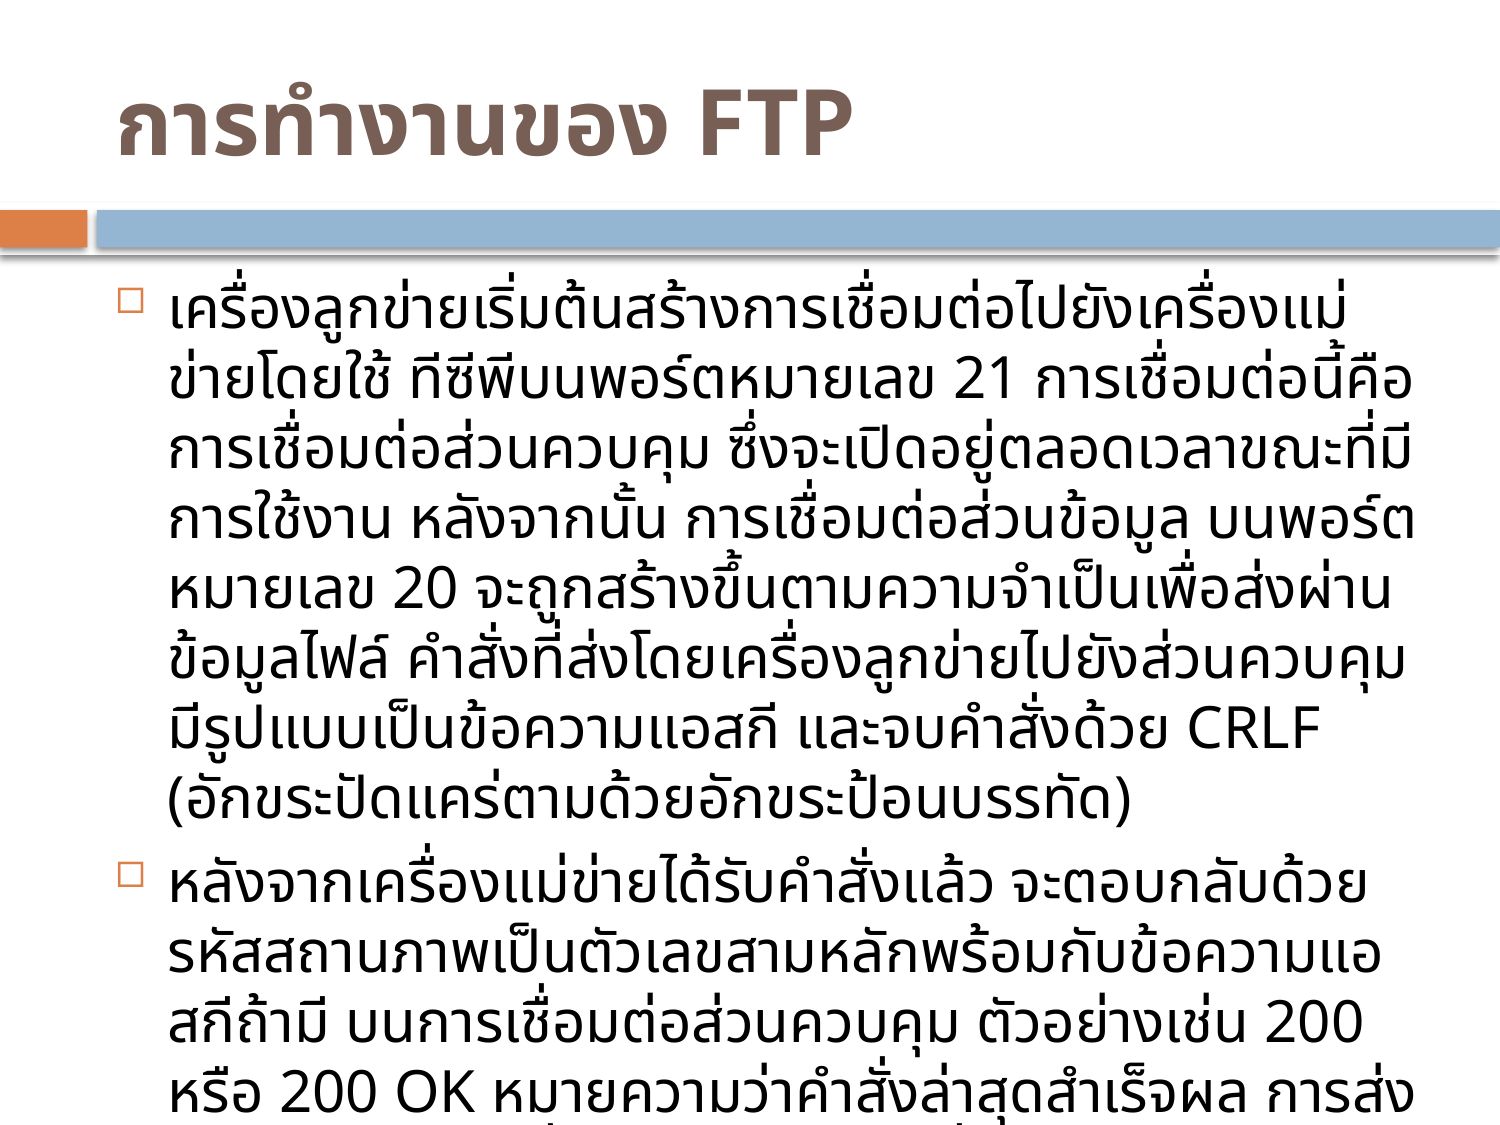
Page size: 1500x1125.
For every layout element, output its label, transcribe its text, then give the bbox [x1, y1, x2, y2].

title การทำงานของ FTP [100, 37, 1438, 200]
list เครื่องลูกข่ายเริ่มต้นสร้างการเชื่อมต่อไปยังเครื่องแม่ข่ายโดยใช้ ทีซีพีบนพอร์ตหมายเลข 21 การเชื่อมต่อนี้คือ การเชื่อมต่อส่วนควบคุม ซึ่งจะเปิดอยู่ตลอดเวลาขณะที่มีการใช้งาน หลังจากนั้น การเชื่อมต่อส่วนข้อมูล บนพอร์ตหมายเลข 20 จะถูกสร้างขึ้นตามความจำเป็นเพื่อส่งผ่านข้อมูลไฟล์ คำสั่งที่ส่งโดยเครื่องลูกข่ายไปยังส่วนควบคุมมีรูปแบบเป็นข้อความแอสกี และจบคำสั่งด้วย CRLF (อักขระปัดแคร่ตามด้วยอักขระป้อนบรรทัด) หลังจากเครื่องแม่ข่ายได้รับคำสั่งแล้ว จะตอบกลับด้วยรหัสสถานภาพเป็นตัวเลขสามหลักพร้อมกับข้อความแอสกีถ้ามี บนการเชื่อมต่อส่วนควบคุม ตัวอย่างเช่น 200 หรือ 200 OK หมายความว่าคำสั่งล่าสุดสำเร็จผล การส่งผ่านไฟล์บนการเชื่อมต่อส่วนข้อมูลที่กำลังดำเนินอยู่สามารถยุติลงได้ด้วยการส่งคำสั่งให้หยุดไปบนการเชื่อมต่อส่วนควบคุม [100, 262, 1438, 1000]
